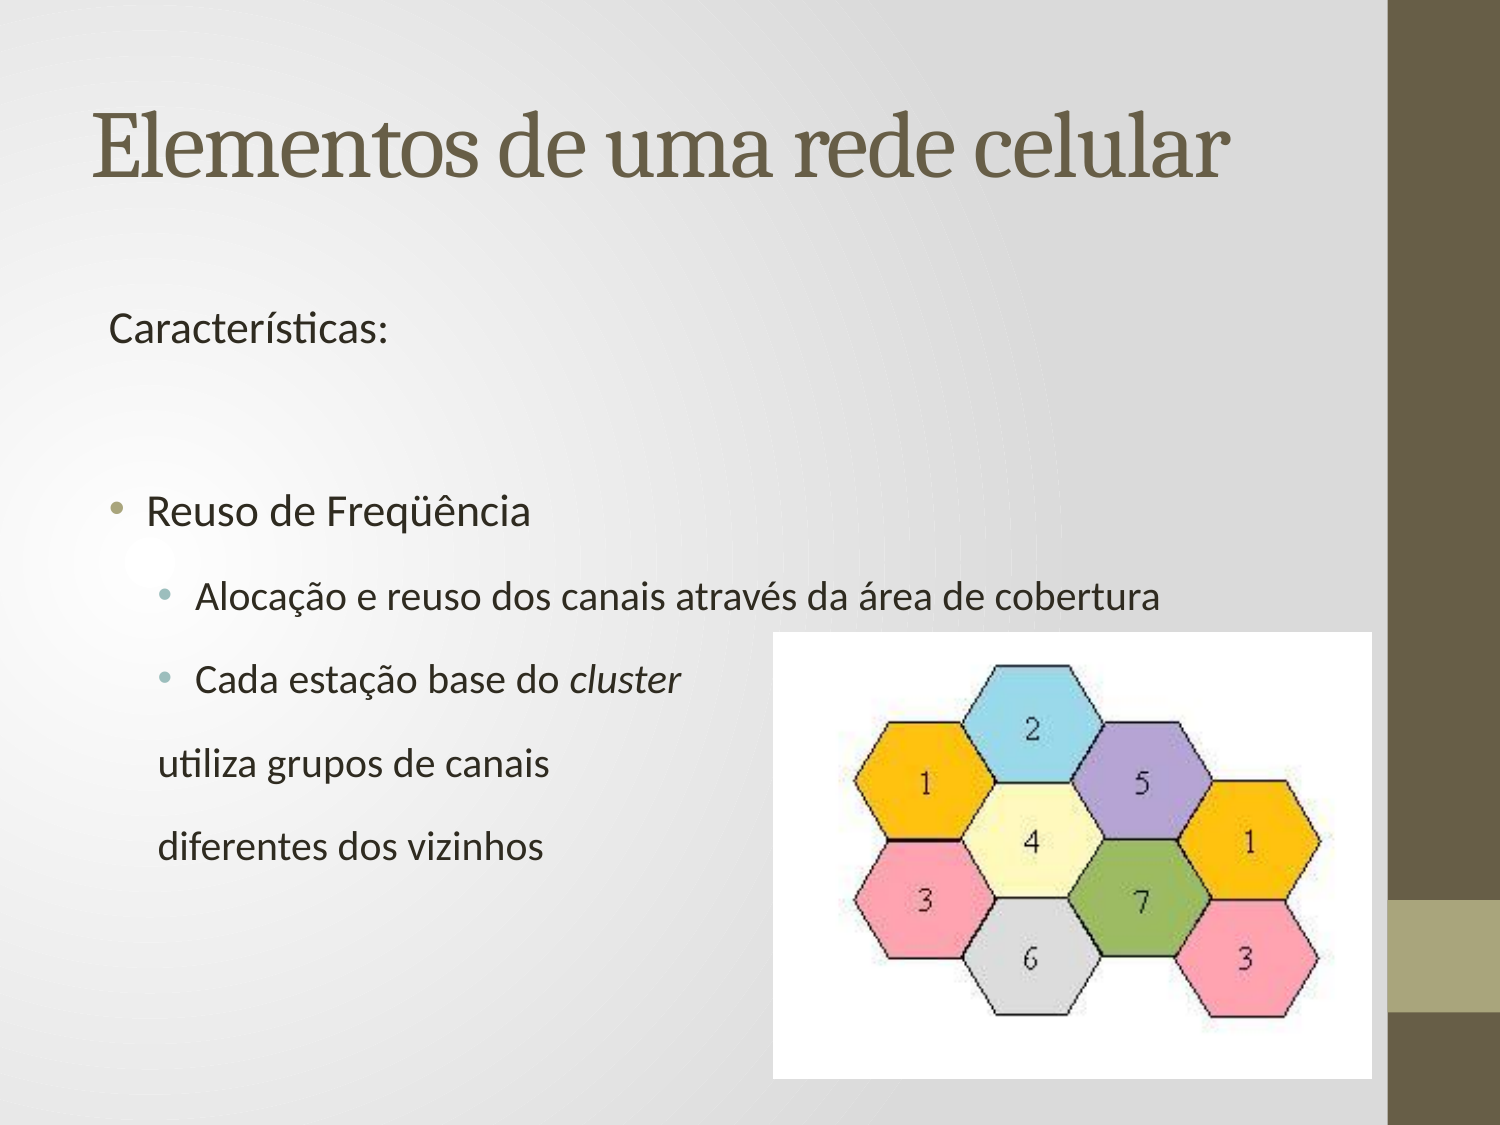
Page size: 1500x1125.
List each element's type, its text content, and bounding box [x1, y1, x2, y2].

picture [773, 632, 1372, 1079]
title Elementos de uma rede celular [75, 45, 1325, 233]
list Características: Reuso de Freqüência Alocação e reuso dos canais através da área de cobertura Cada estação base do cluster utiliza grupos de canais diferentes dos vizinhos [75, 262, 1325, 1050]
